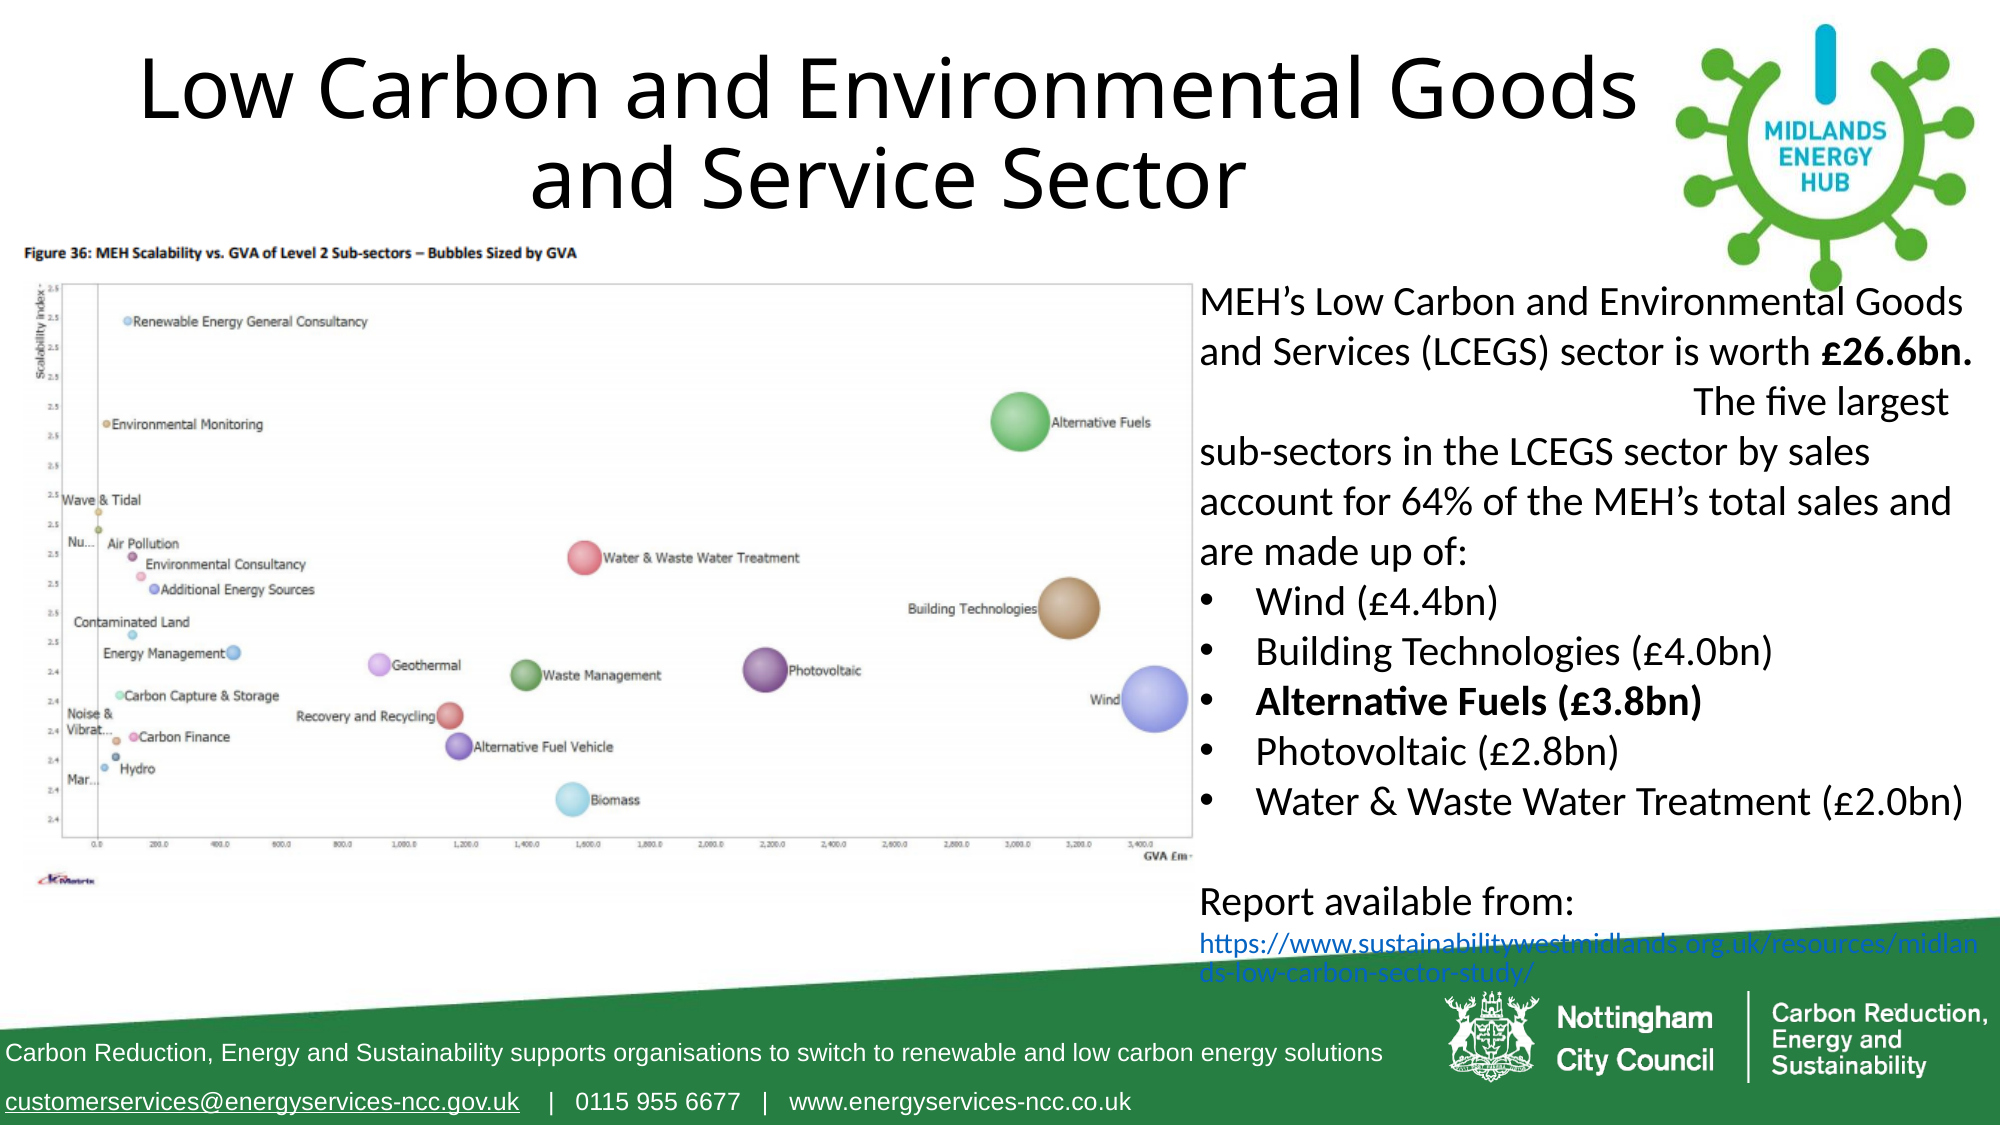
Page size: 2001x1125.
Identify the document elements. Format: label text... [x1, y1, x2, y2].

title Low Carbon and Environmental Goods and Service Sector [118, 38, 1642, 234]
picture [0, 236, 2000, 1125]
picture [1642, 0, 2000, 313]
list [1442, 991, 2000, 1083]
text_box MEH’s Low Carbon and Environmental Goods and Services (LCEGS) sector is worth £26.6bn. The five largest sub-sectors in the LCEGS sector by sales account for 64% of the MEH’s total sales and are made up of: Wind (£4.4bn) Building Technologies (£4.0bn) Alternative Fuels (£3.8bn) Photovoltaic (£2.8bn) Water & Waste Water Treatment (£2.0bn) Report available from: https://www.sustainabilitywestmidlands.org.uk/resources/midlands-low-carbon-sector-study/ [1184, 166, 2000, 909]
